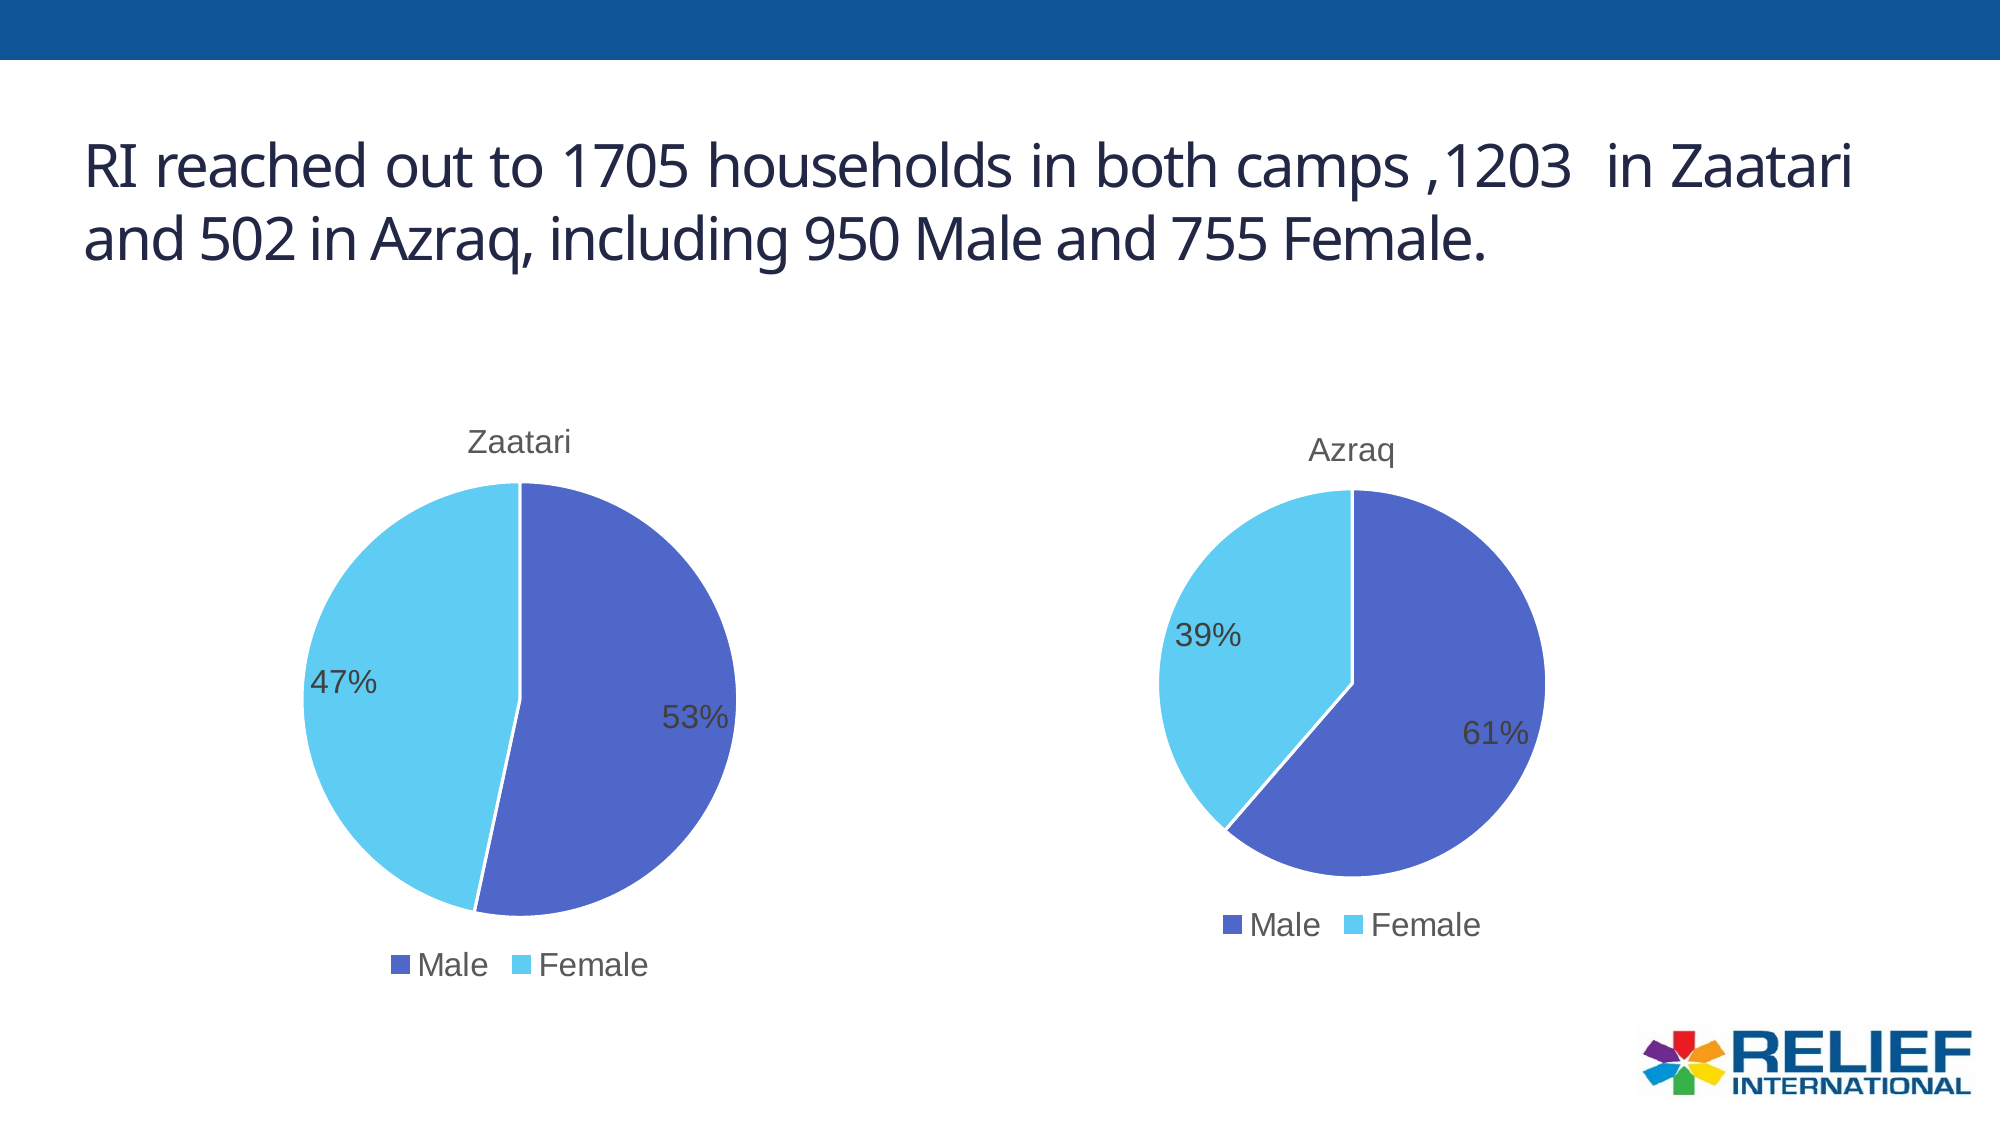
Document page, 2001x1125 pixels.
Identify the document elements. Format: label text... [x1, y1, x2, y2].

picture [1636, 1024, 1976, 1100]
chart [989, 402, 1716, 950]
title RI reached out to 1705 households in both camps ,1203 in Zaatari and 502 in Azraq, including 950 Male and 755 Female. [68, 94, 1869, 306]
chart [204, 393, 836, 990]
